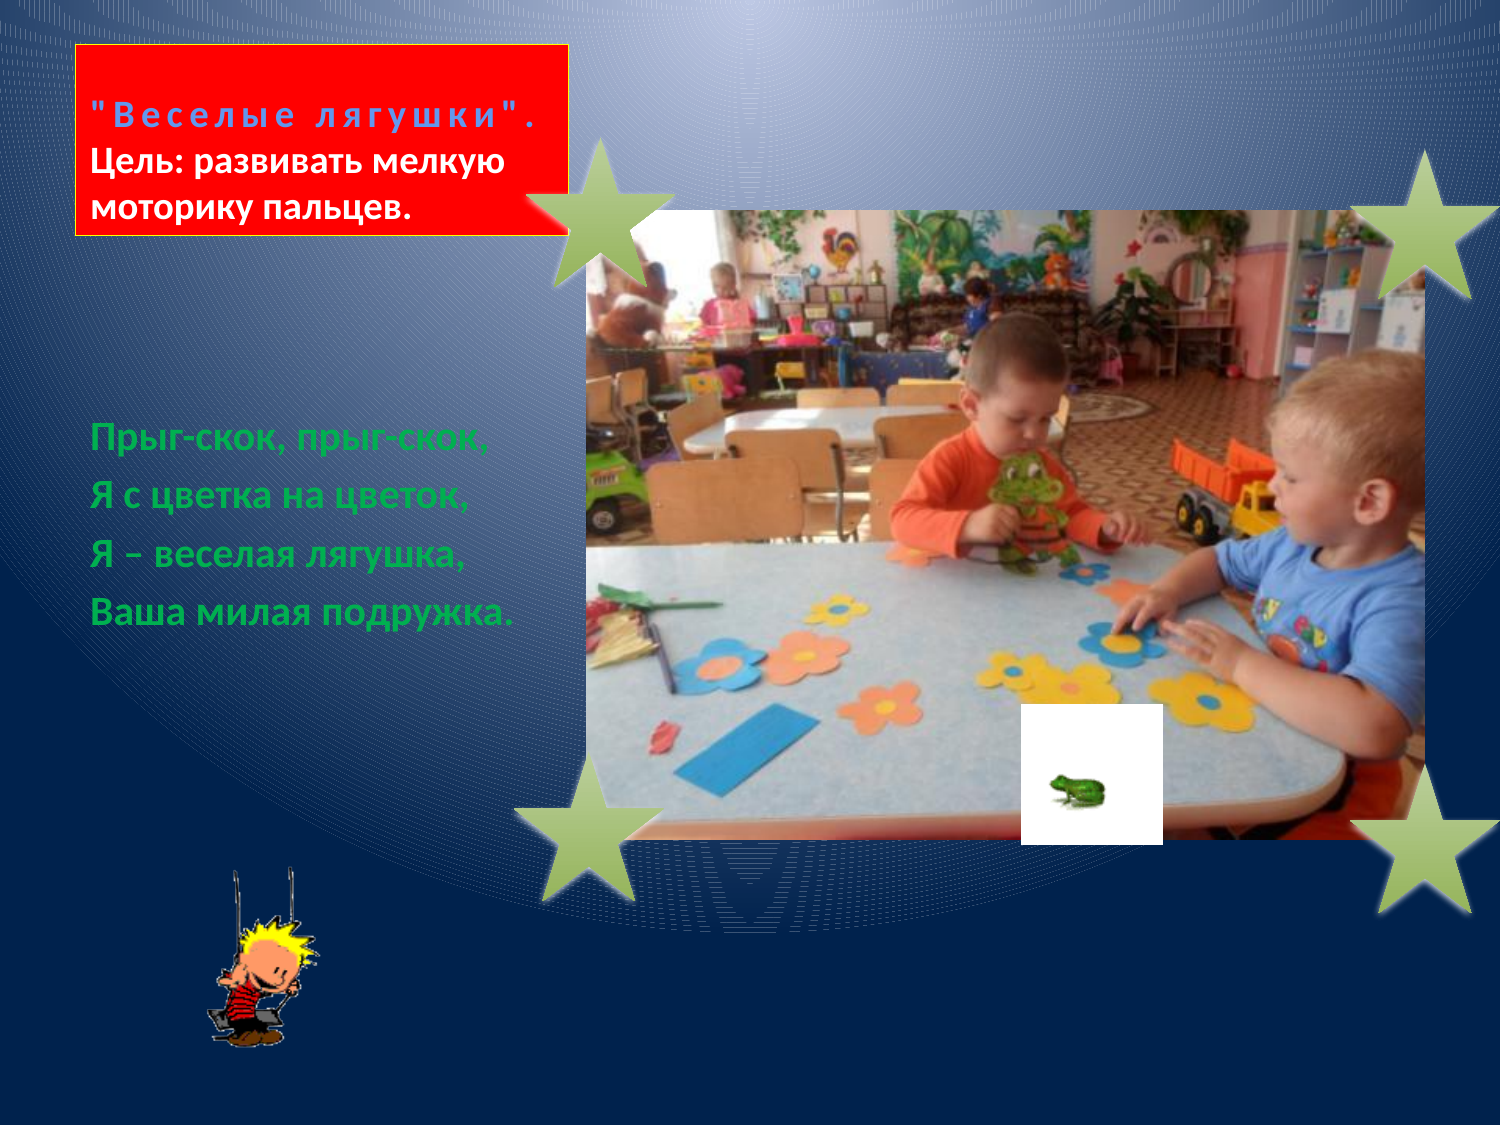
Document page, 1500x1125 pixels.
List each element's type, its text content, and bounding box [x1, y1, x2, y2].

text_box [513, 779, 636, 902]
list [586, 209, 1426, 840]
picture [1021, 703, 1163, 846]
picture [28, 821, 480, 1078]
text_box [1349, 148, 1500, 299]
text_box [1378, 782, 1500, 914]
text_box [525, 137, 676, 288]
list Прыг-скок, прыг-скок, Я с цветка на цветок, Я – веселая лягушка, Ваша милая подружка. [75, 235, 569, 1005]
title "Веселые лягушки". Цель: развивать мелкую моторику пальцев. [75, 44, 569, 235]
